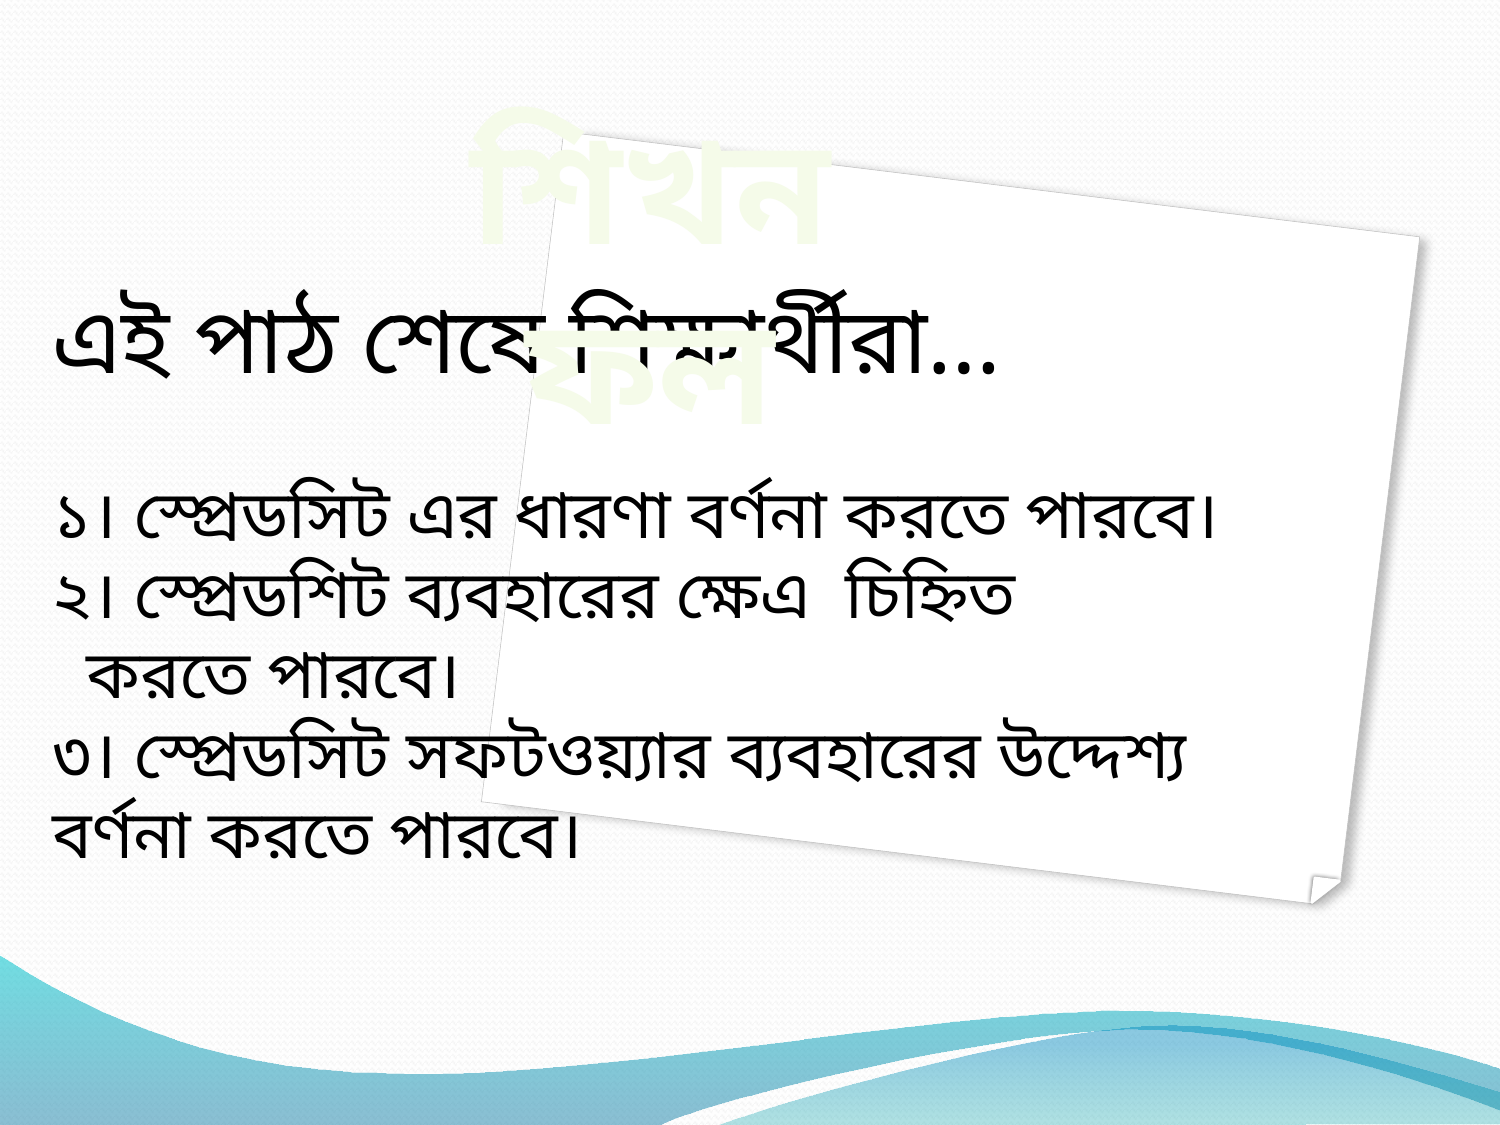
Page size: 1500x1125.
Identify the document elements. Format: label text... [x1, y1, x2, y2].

text_box শিখনফল [412, 87, 888, 463]
text_box এই পাঠ শেষে শিক্ষার্থীরা… ১। স্প্রেডসিট এর ধারণা বর্ণনা করতে পারবে। ২। স্প্রেডশিট ব্যবহারের ক্ষেএ চিহ্নিত করতে পারবে। ৩। স্প্রেডসিট সফটওয়্যার ব্যবহারের উদ্দেশ্য বর্ণনা করতে পারবে। [37, 274, 1238, 880]
